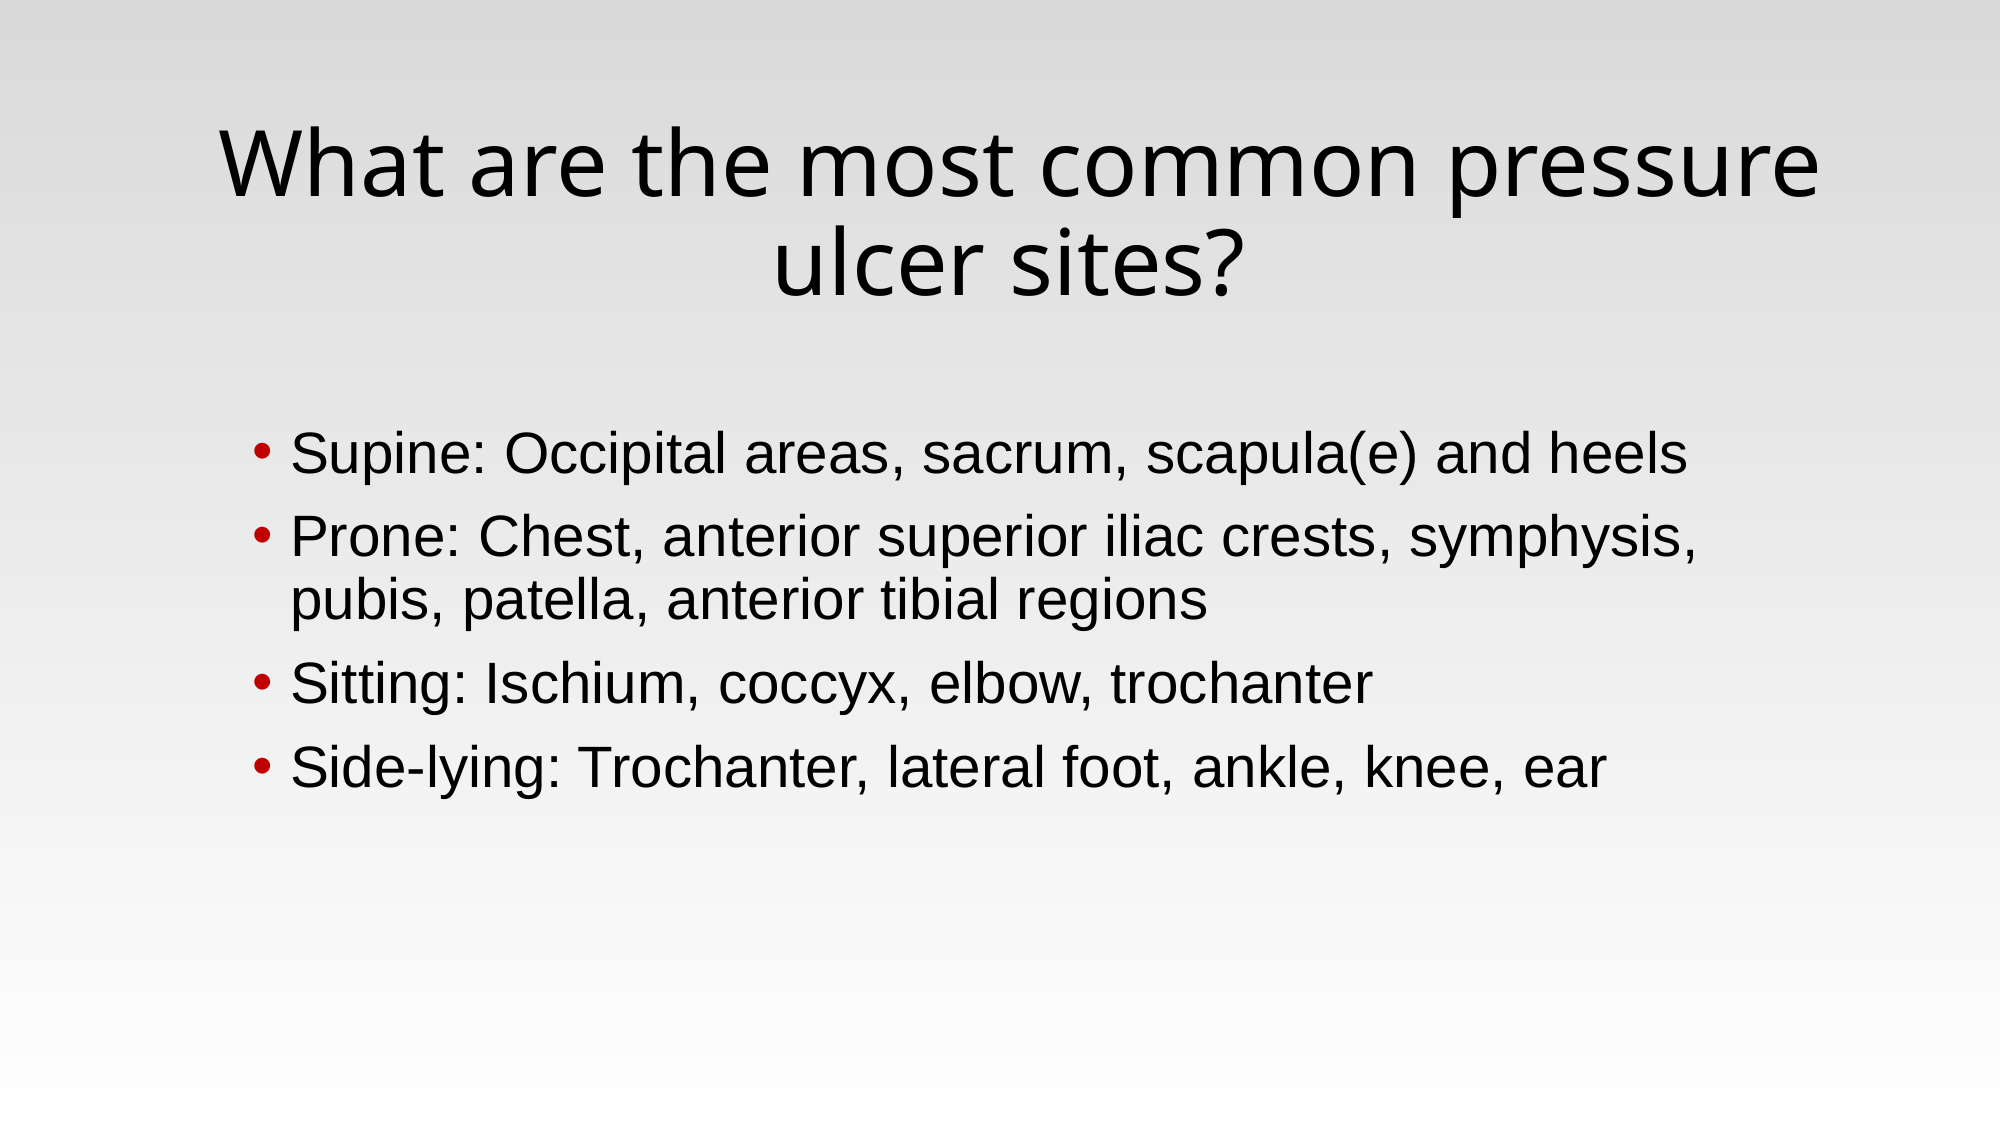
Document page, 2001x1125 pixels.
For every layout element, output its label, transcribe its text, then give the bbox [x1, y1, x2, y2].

title What are the most common pressure ulcer sites? [158, 107, 1884, 325]
text_box Supine: Occipital areas, sacrum, scapula(e) and heels Prone: Chest, anterior superior iliac crests, symphysis, pubis, patella, anterior tibial regions Sitting: Ischium, coccyx, elbow, trochanter Side-lying: Trochanter, lateral foot, ankle, knee, ear [237, 415, 1763, 887]
